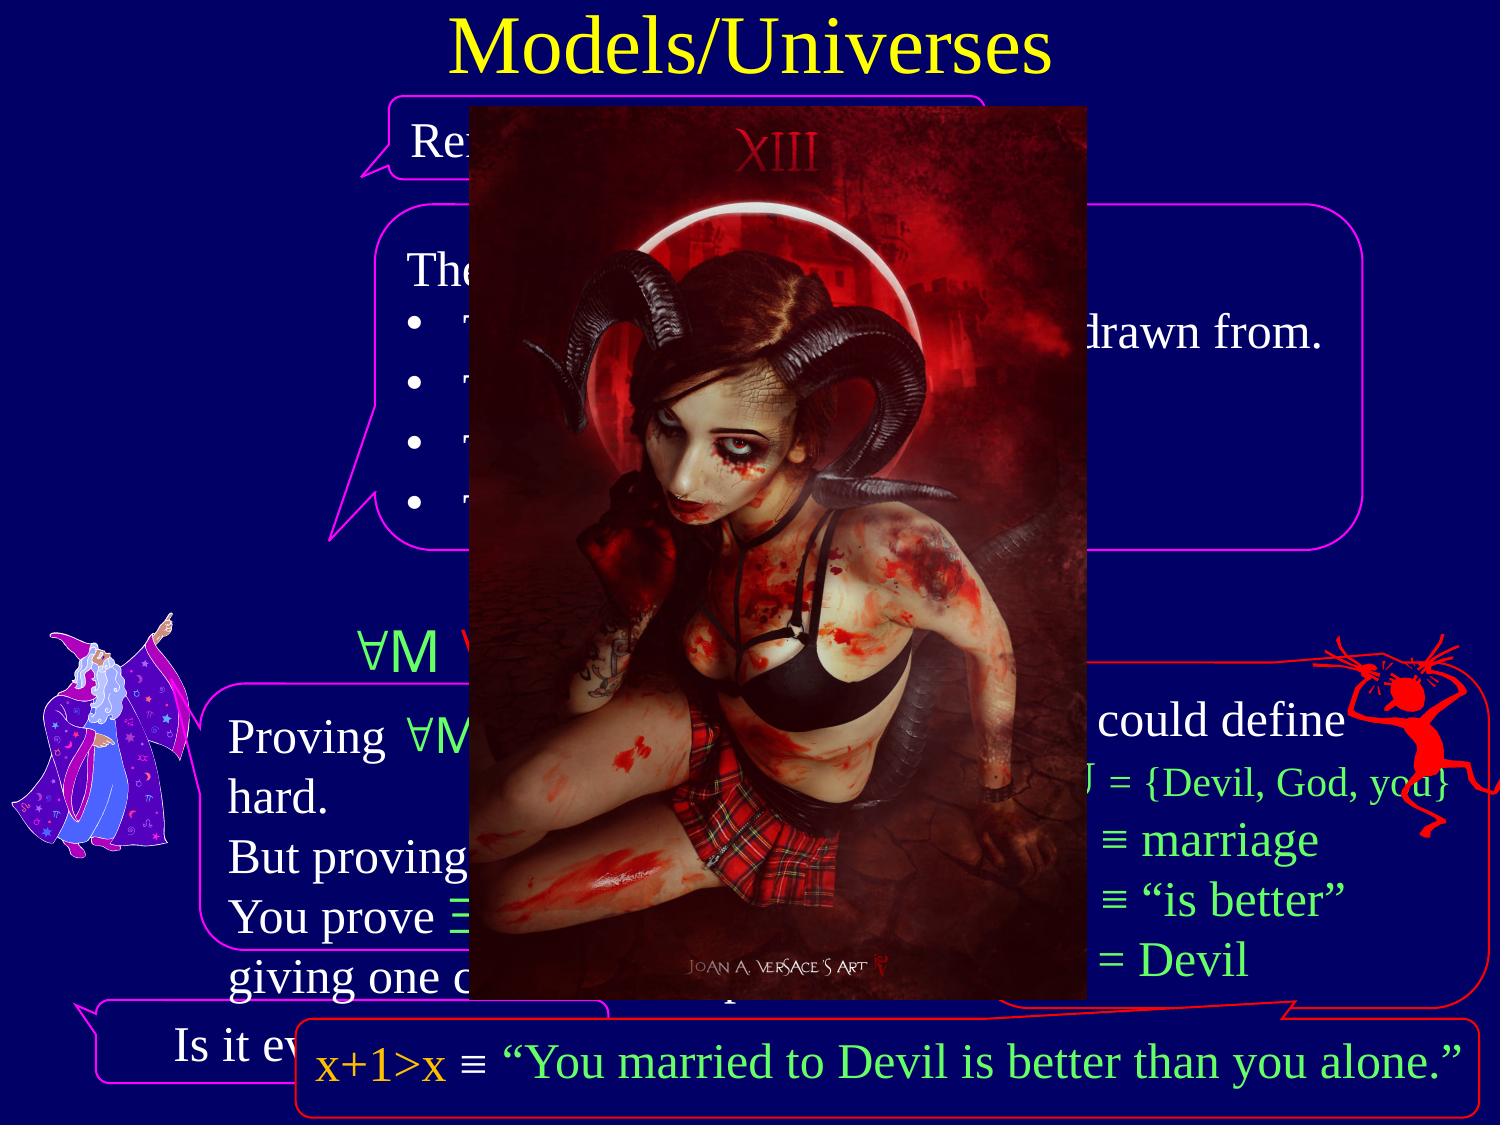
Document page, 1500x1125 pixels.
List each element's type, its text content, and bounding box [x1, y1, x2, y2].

text_box Proving "M Φ is true can be hard. But proving it false is much easier. You prove $M Φ by giving one counter example. [196, 683, 463, 950]
picture [468, 106, 1088, 1001]
text_box You could define U = {Devil, God, you} + ≡ marriage > ≡ “is better” 1 = Devil [1088, 659, 1489, 1009]
text_box x+1>x ≡ [295, 1001, 1480, 1118]
text_box Models/Universes [287, 0, 1225, 71]
text_box “You married to Devil is better than you alone.” [487, 1021, 1500, 1097]
text_box "M [332, 606, 463, 683]
text_box Remember what is implied. [361, 96, 984, 180]
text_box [1312, 633, 1500, 838]
text_box The model M defines: The universe U of objects x is drawn from. The definition of +. The definition of >. The definition of 1. [1093, 204, 1363, 550]
picture [10, 612, 193, 859]
text_box Is it even valid?!? [75, 999, 609, 1084]
text_box The model M defines: The universe U of objects x is drawn from. The definition of +. The definition of >. The definition of 1. [328, 204, 463, 550]
